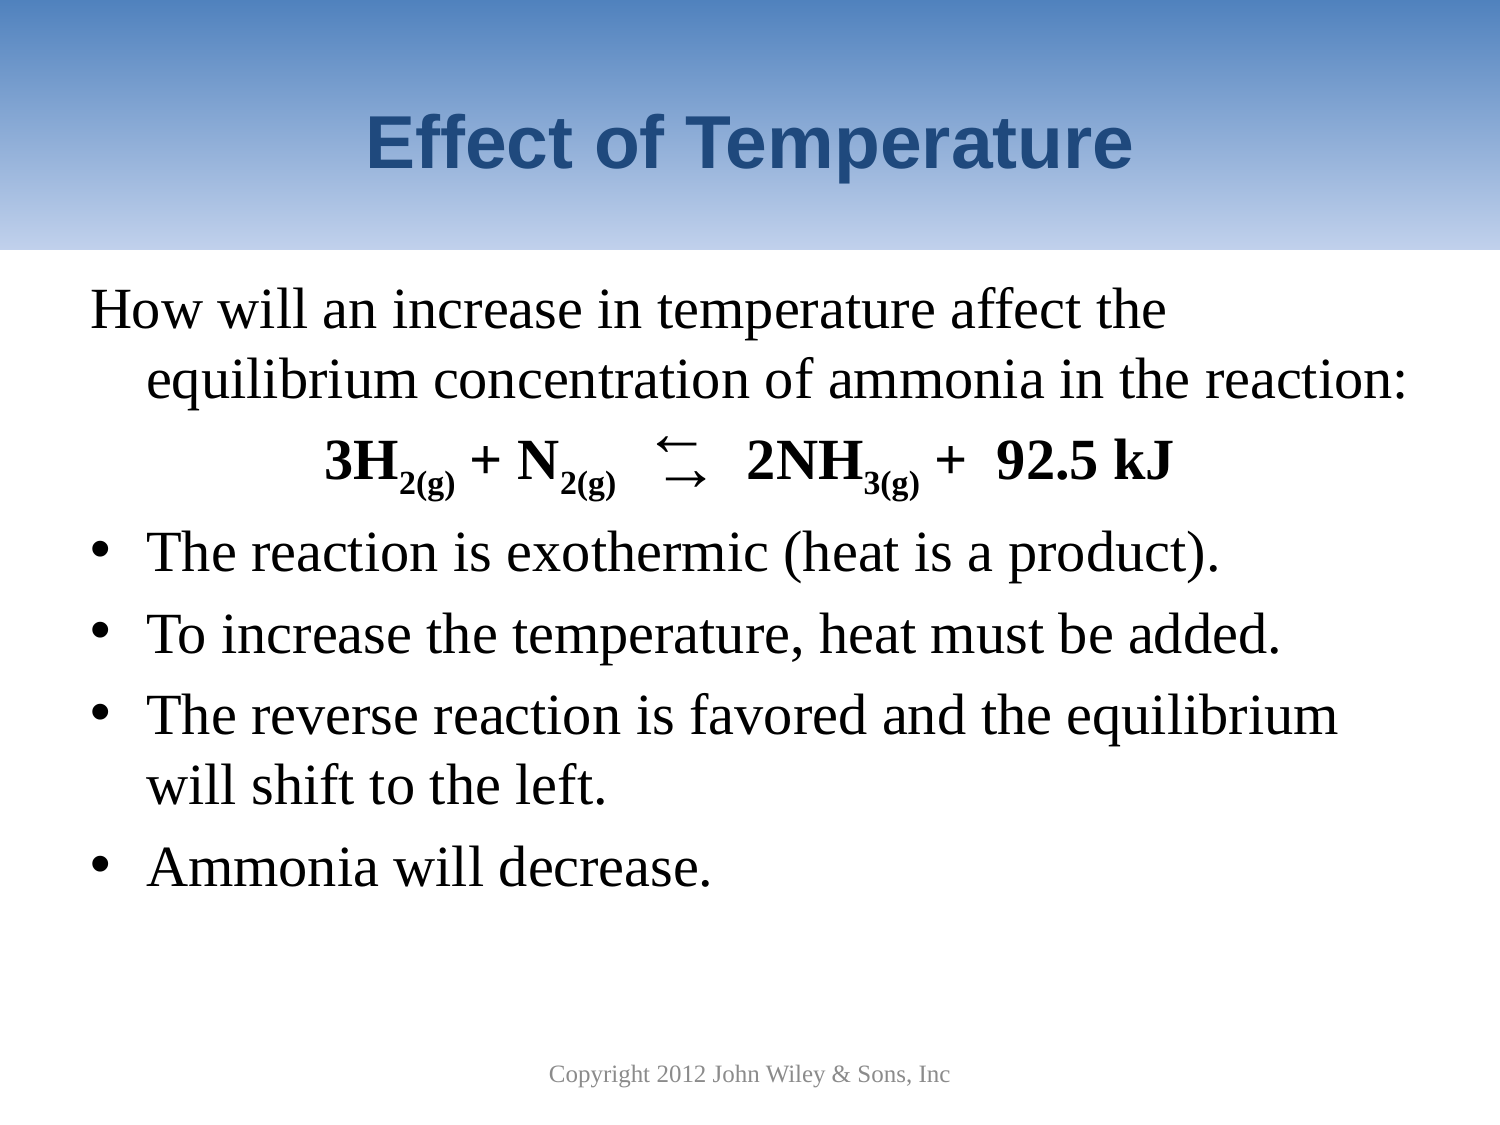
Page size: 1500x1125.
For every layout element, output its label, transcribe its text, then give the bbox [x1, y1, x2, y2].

footer Copyright 2012 John Wiley & Sons, Inc [512, 1042, 988, 1103]
list How will an increase in temperature affect the equilibrium concentration of ammonia in the reaction: 3H2(g) + N2(g) 2NH3(g) + 92.5 kJ The reaction is exothermic (heat is a product). To increase the temperature, heat must be added. The reverse reaction is favored and the equilibrium will shift to the left. Ammonia will decrease. [74, 262, 1426, 1006]
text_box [637, 412, 726, 512]
title Effect of Temperature [74, 44, 1426, 233]
